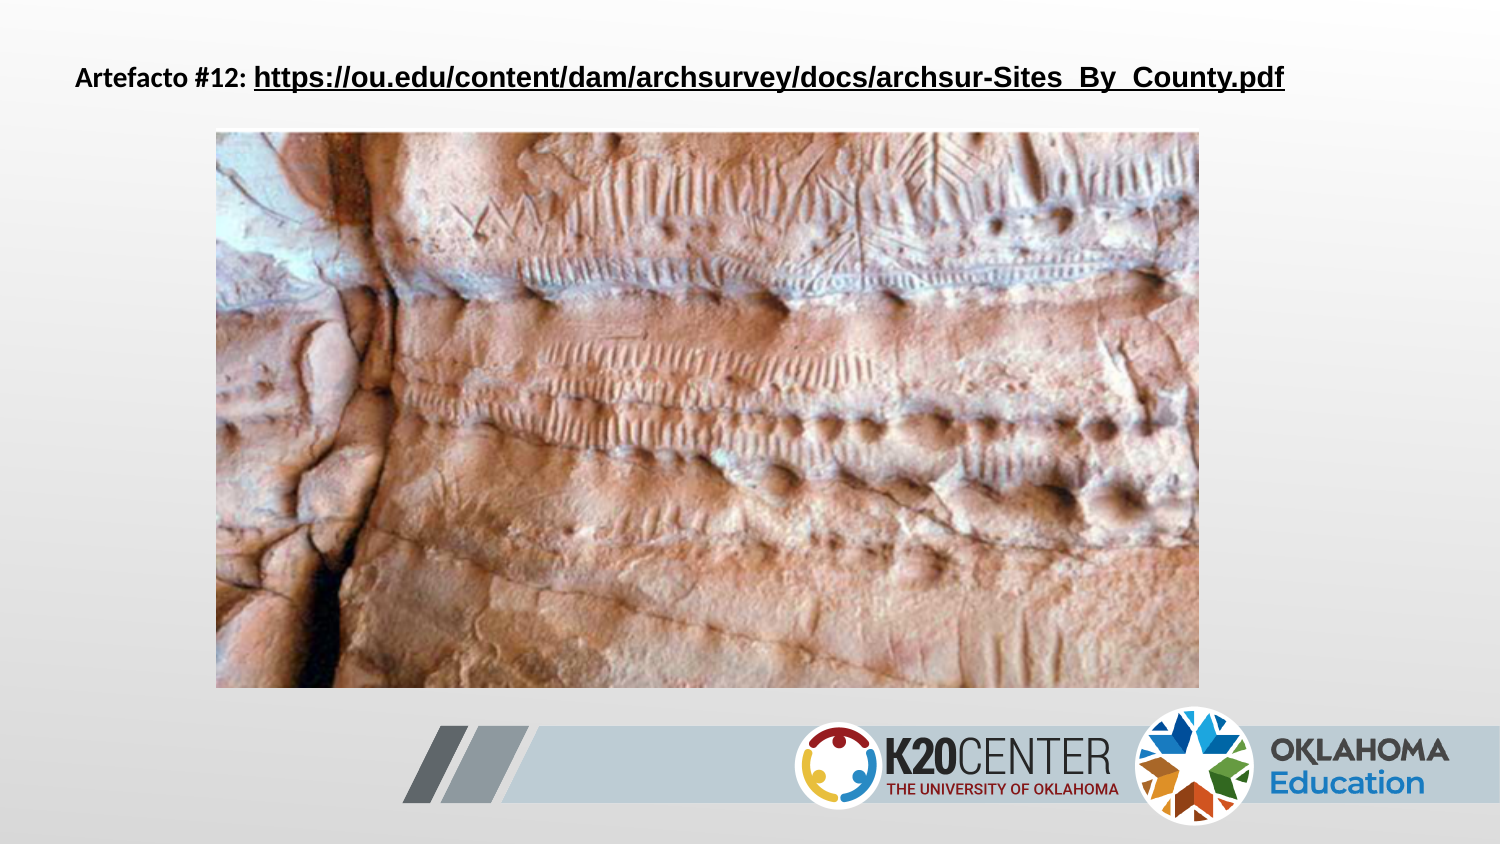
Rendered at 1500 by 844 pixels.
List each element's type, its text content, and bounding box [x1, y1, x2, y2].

title Artefacto #12: https://ou.edu/content/dam/archsurvey/docs/archsur-Sites_By_County.pdf [75, 0, 1425, 94]
picture [216, 127, 1199, 688]
picture [402, 706, 1500, 826]
